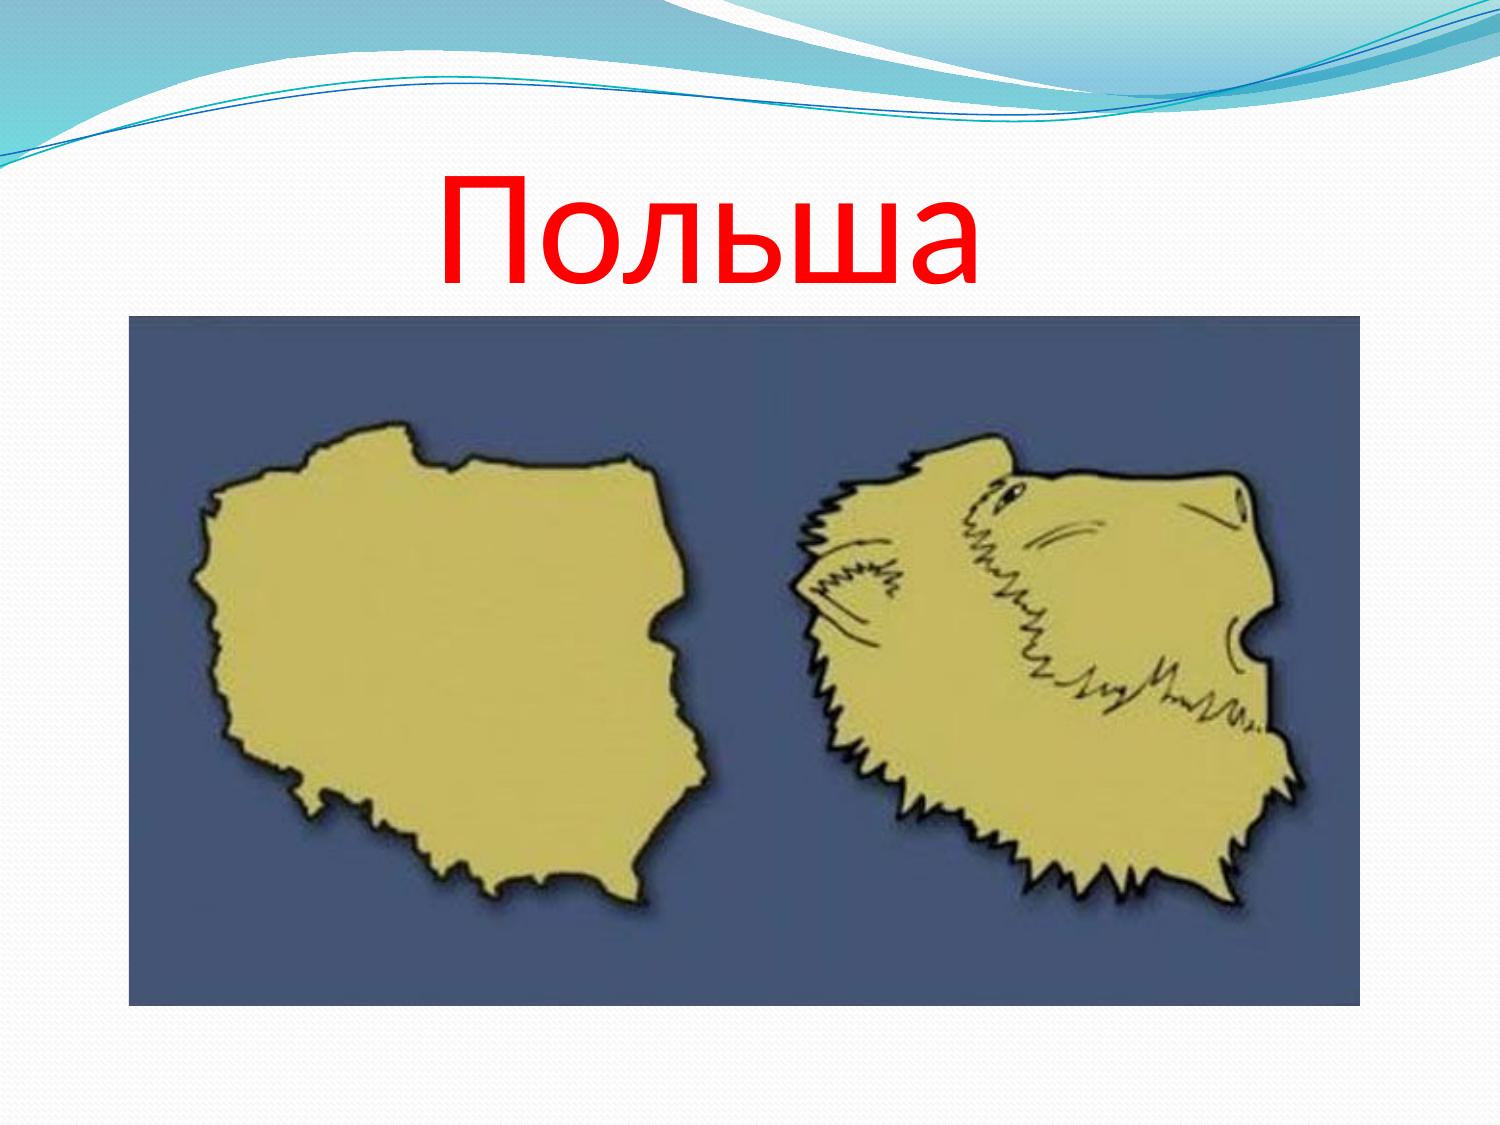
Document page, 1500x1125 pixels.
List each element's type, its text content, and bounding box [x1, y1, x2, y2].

title Польша [433, 128, 1004, 315]
picture [128, 316, 1398, 1006]
